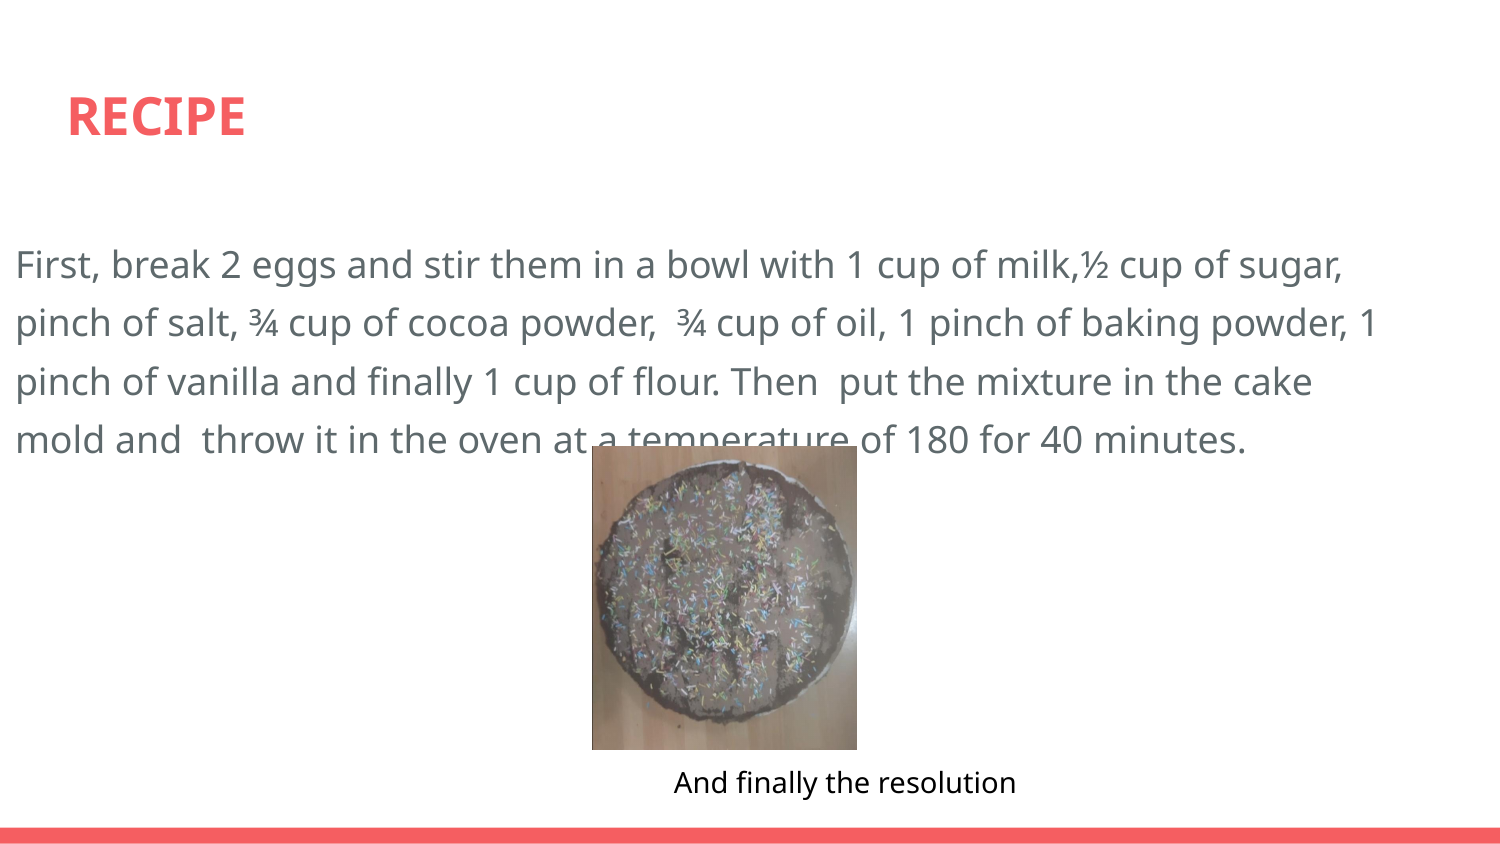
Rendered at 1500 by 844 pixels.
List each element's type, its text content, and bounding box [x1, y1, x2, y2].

title RECIPE [51, 64, 1449, 167]
picture [591, 446, 858, 750]
text_box And finally the resolution [186, 749, 1314, 815]
list First, break 2 eggs and stir them in a bowl with 1 cup of milk,½ cup of sugar, pinch of salt, ¾ cup of cocoa powder, ¾ cup of oil, 1 pinch of baking powder, 1 pinch of vanilla and finally 1 cup of flour. Then put the mixture in the cake mold and throw it in the oven at a temperature of 180 for 40 minutes. [0, 215, 1398, 776]
